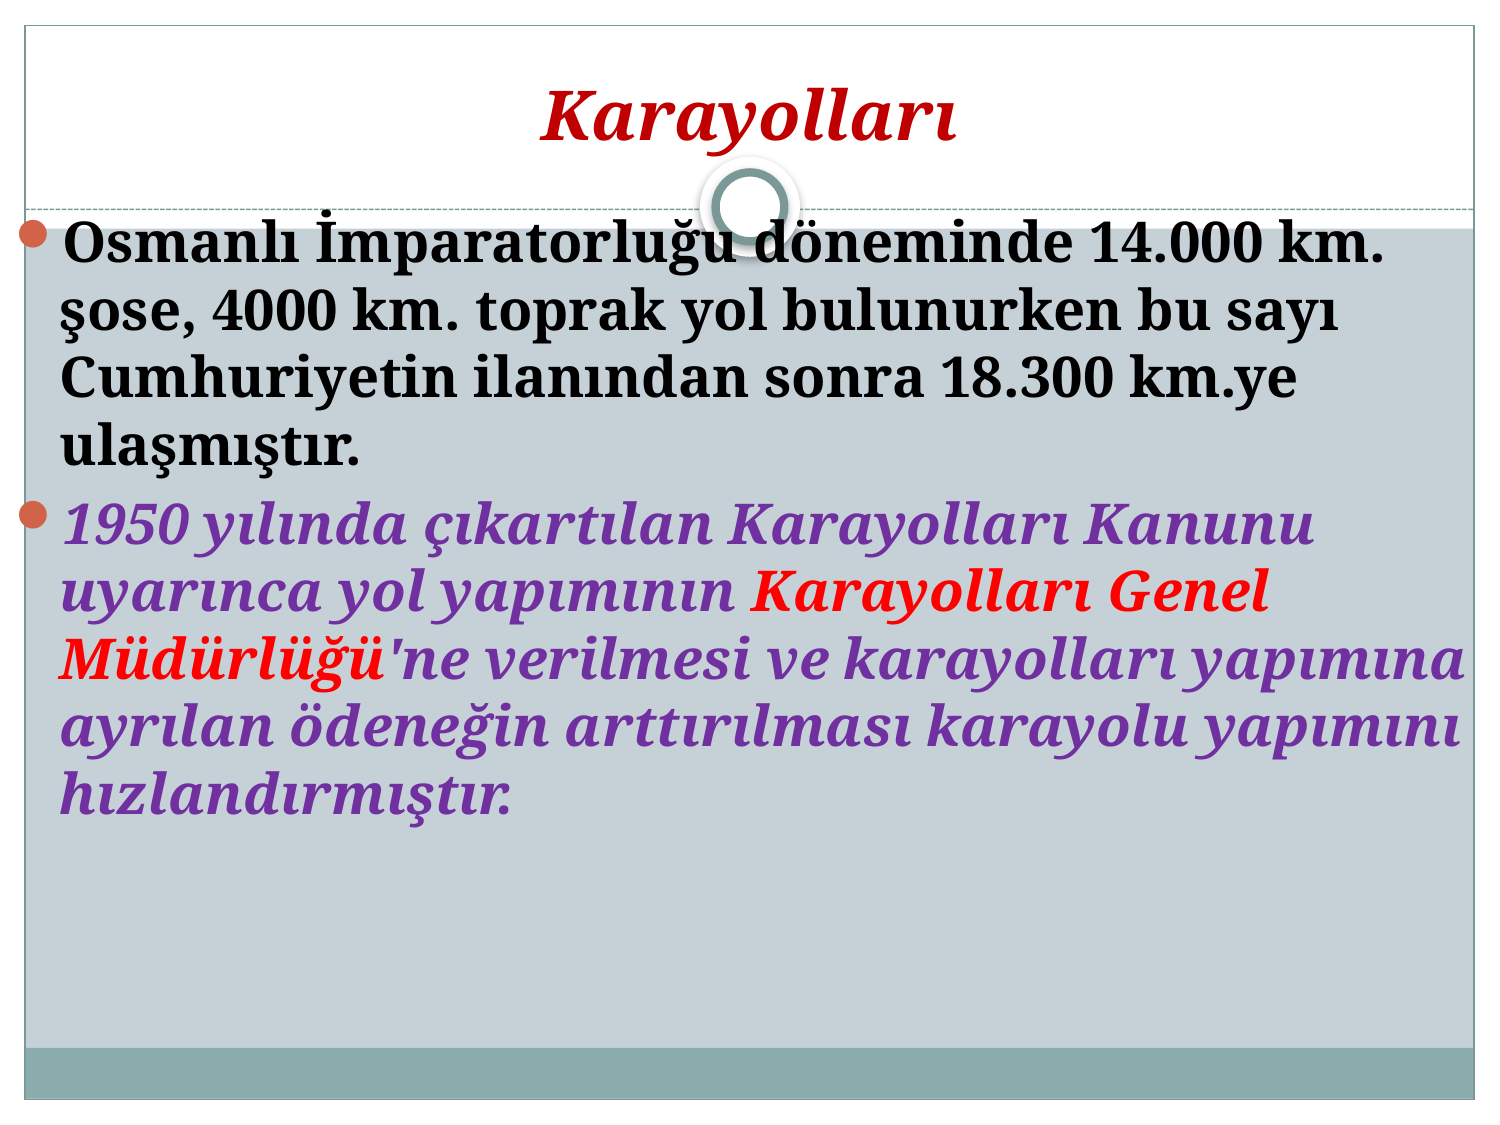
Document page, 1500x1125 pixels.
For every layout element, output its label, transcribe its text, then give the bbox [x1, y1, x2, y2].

title Karayolları [49, 37, 1450, 162]
list Osmanlı İmparatorluğu döneminde 14.000 km. şose, 4000 km. toprak yol bulunurken bu sayı Cumhuriyetin ilanından sonra 18.300 km.ye ulaşmıştır. 1950 yılında çıkartılan Karayolları Kanunu uyarınca yol yapımının Karayolları Genel Müdürlüğü'ne verilmesi ve karayolları yapımına ayrılan ödeneğin arttırılması karayolu yapımını hızlandırmıştır. [0, 199, 1500, 1125]
